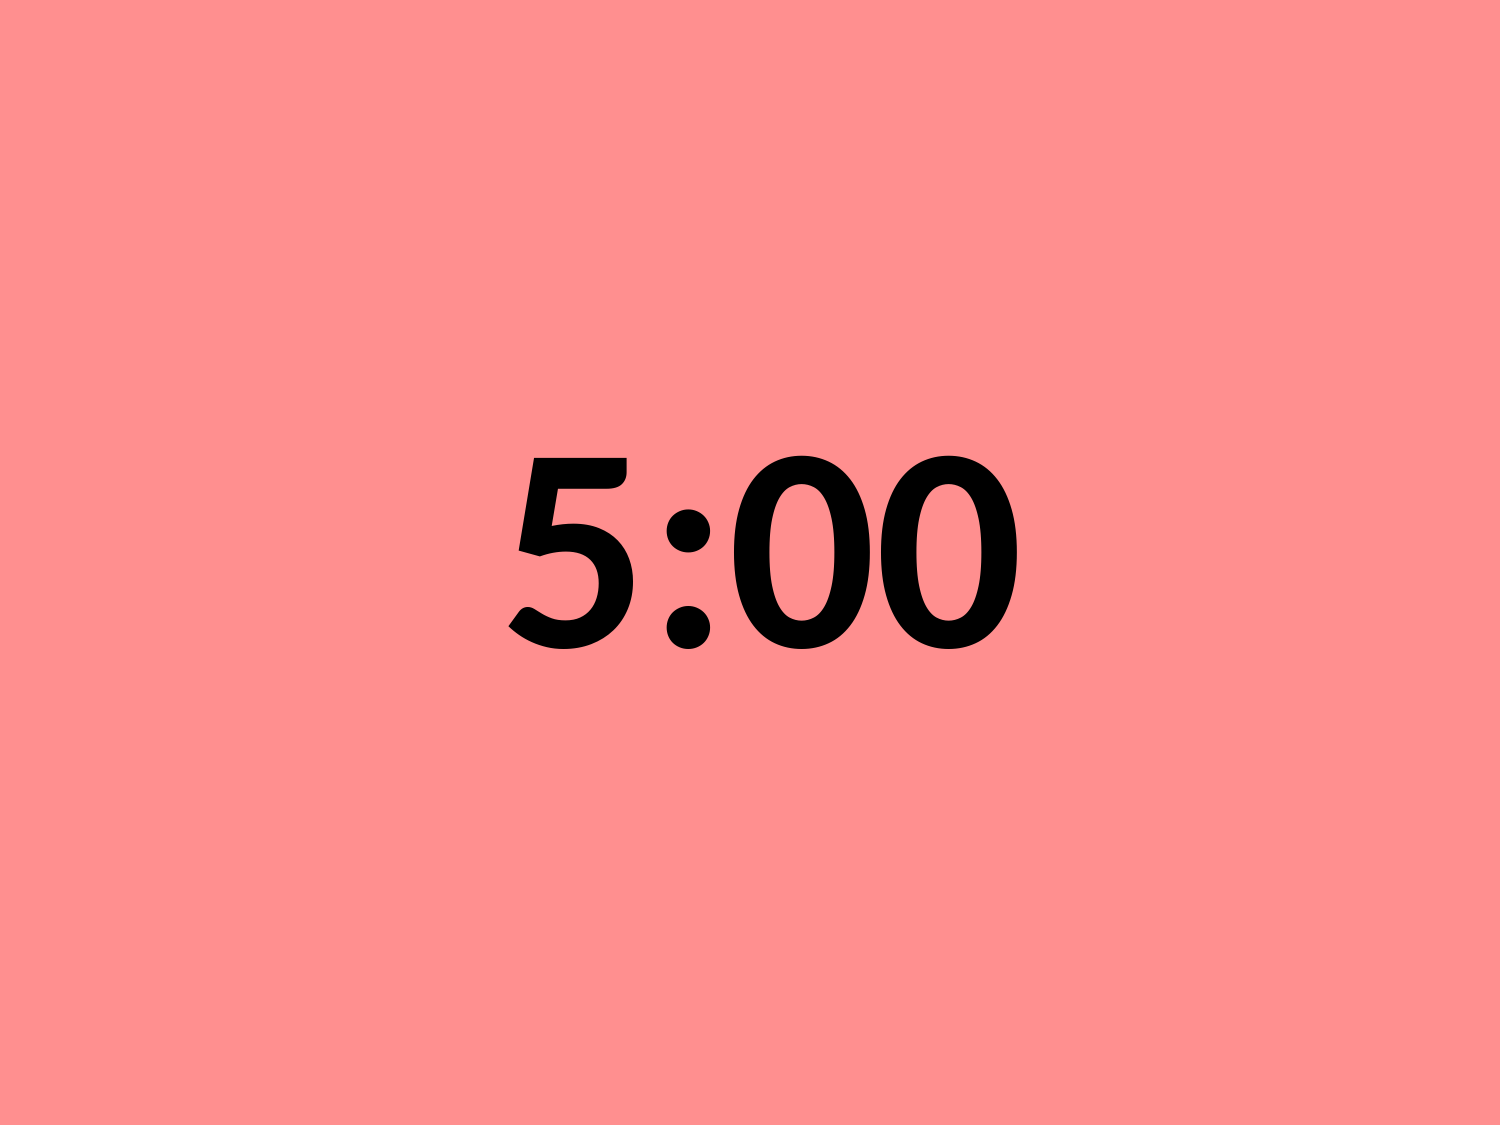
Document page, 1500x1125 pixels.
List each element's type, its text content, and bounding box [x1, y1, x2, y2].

list 5:00 [162, 387, 1363, 738]
